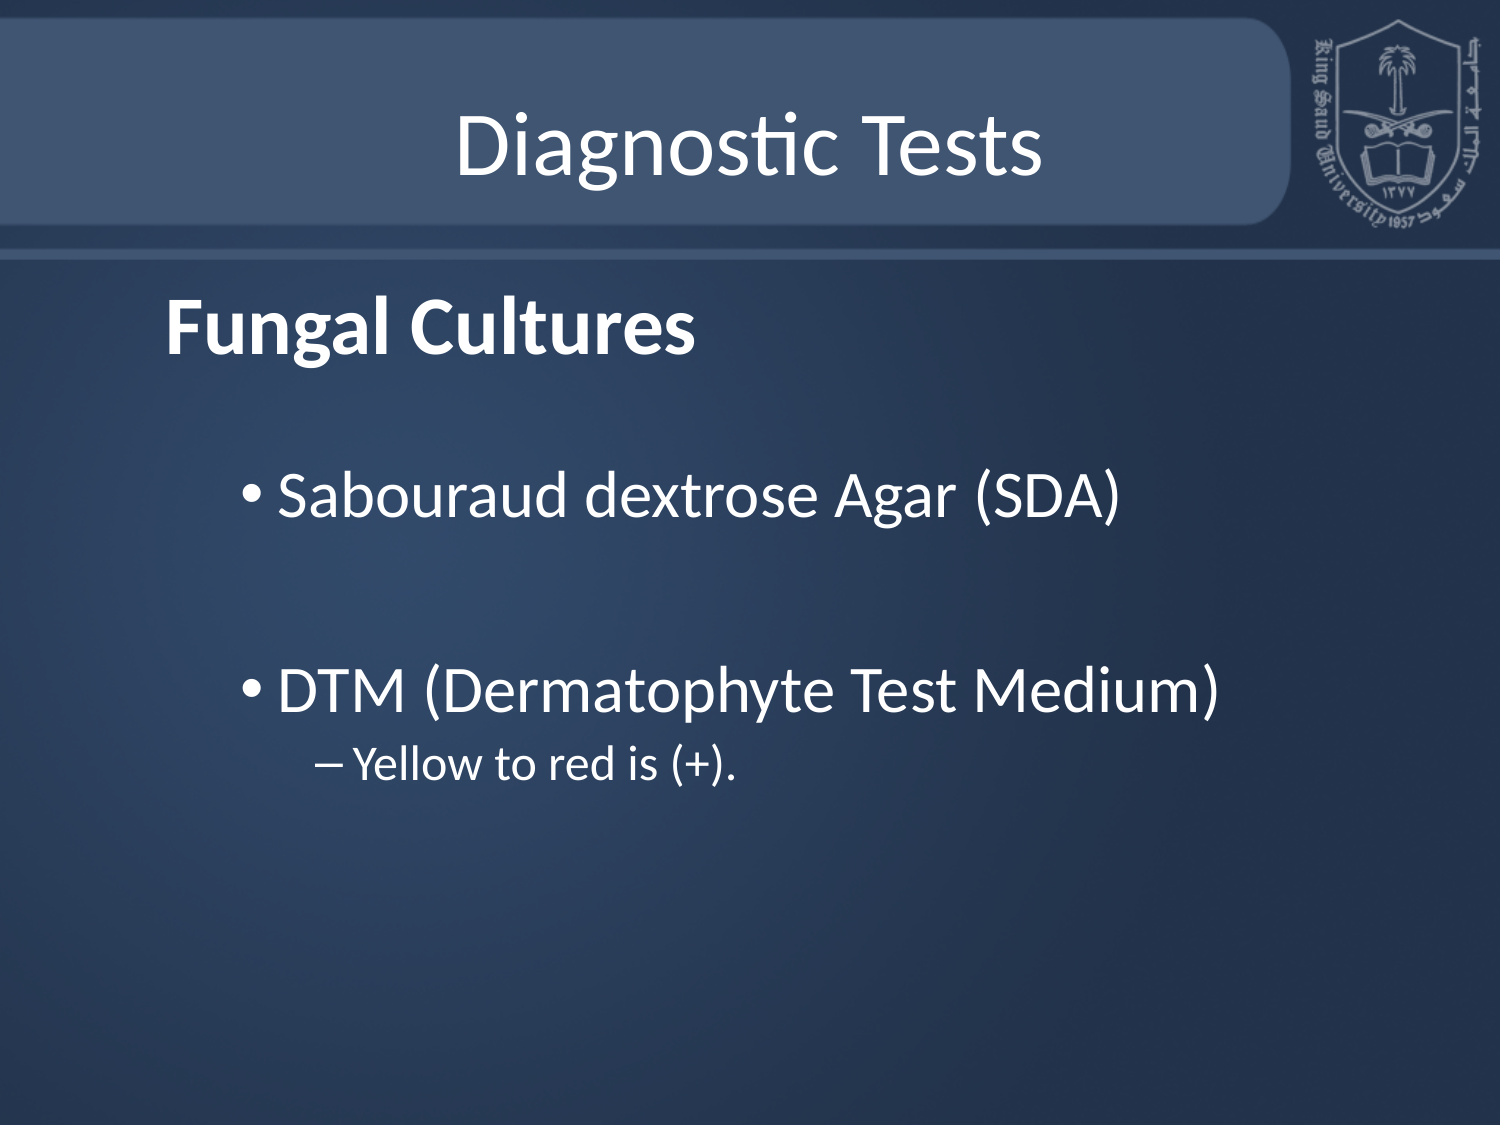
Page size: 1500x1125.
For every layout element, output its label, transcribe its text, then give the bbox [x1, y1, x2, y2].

list Fungal Cultures Sabouraud dextrose Agar (SDA) DTM (Dermatophyte Test Medium) Yellow to red is (+). [74, 274, 1388, 976]
title Diagnostic Tests [74, 44, 1426, 233]
picture [0, 0, 1500, 1125]
